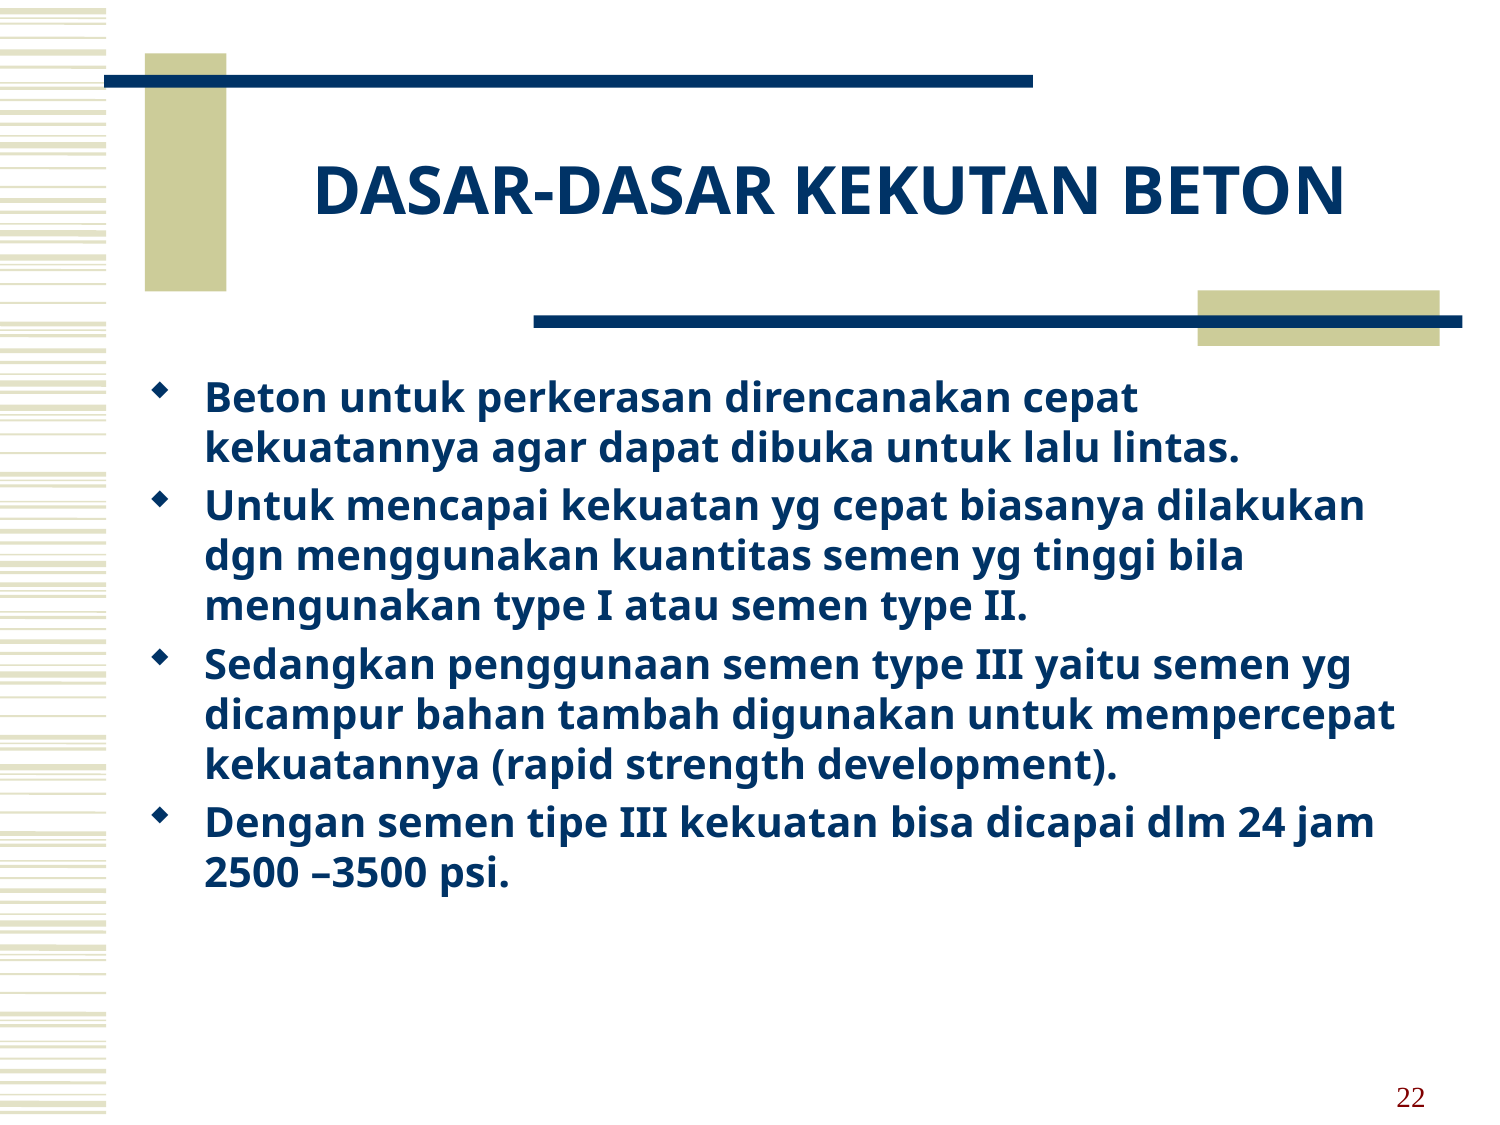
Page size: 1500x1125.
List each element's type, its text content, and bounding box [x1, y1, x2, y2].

slide_number 22 [1080, 1045, 1442, 1122]
list Beton untuk perkerasan direncanakan cepat kekuatannya agar dapat dibuka untuk lalu lintas. Untuk mencapai kekuatan yg cepat biasanya dilakukan dgn menggunakan kuantitas semen yg tinggi bila mengunakan type I atau semen type II. Sedangkan penggunaan semen type III yaitu semen yg dicampur bahan tambah digunakan untuk mempercepat kekuatannya (rapid strength development). Dengan semen tipe III kekuatan bisa dicapai dlm 24 jam 2500 –3500 psi. [132, 363, 1439, 1001]
title DASAR-DASAR KEKUTAN BETON [224, 99, 1436, 288]
